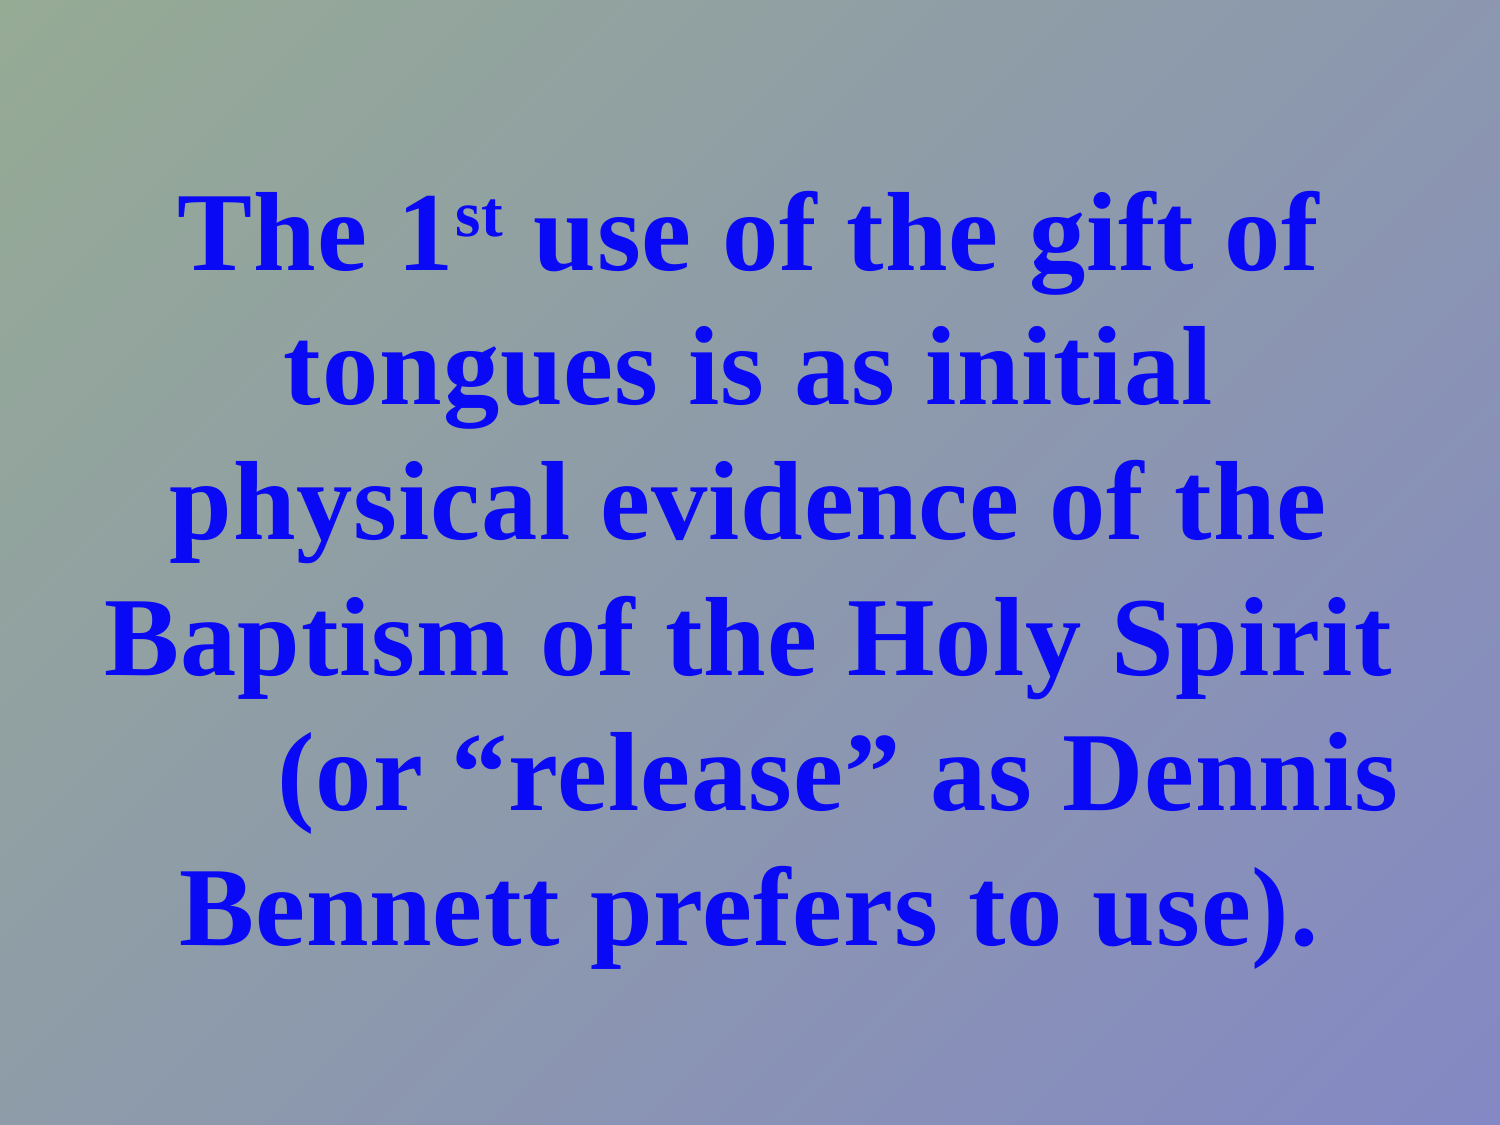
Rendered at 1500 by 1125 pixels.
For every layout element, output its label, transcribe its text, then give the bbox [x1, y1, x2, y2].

title The 1st use of the gift of tongues is as initial physical evidence of the Baptism of the Holy Spirit (or “release” as Dennis Bennett prefers to use). [74, 99, 1426, 1026]
text_box [137, 287, 1350, 363]
